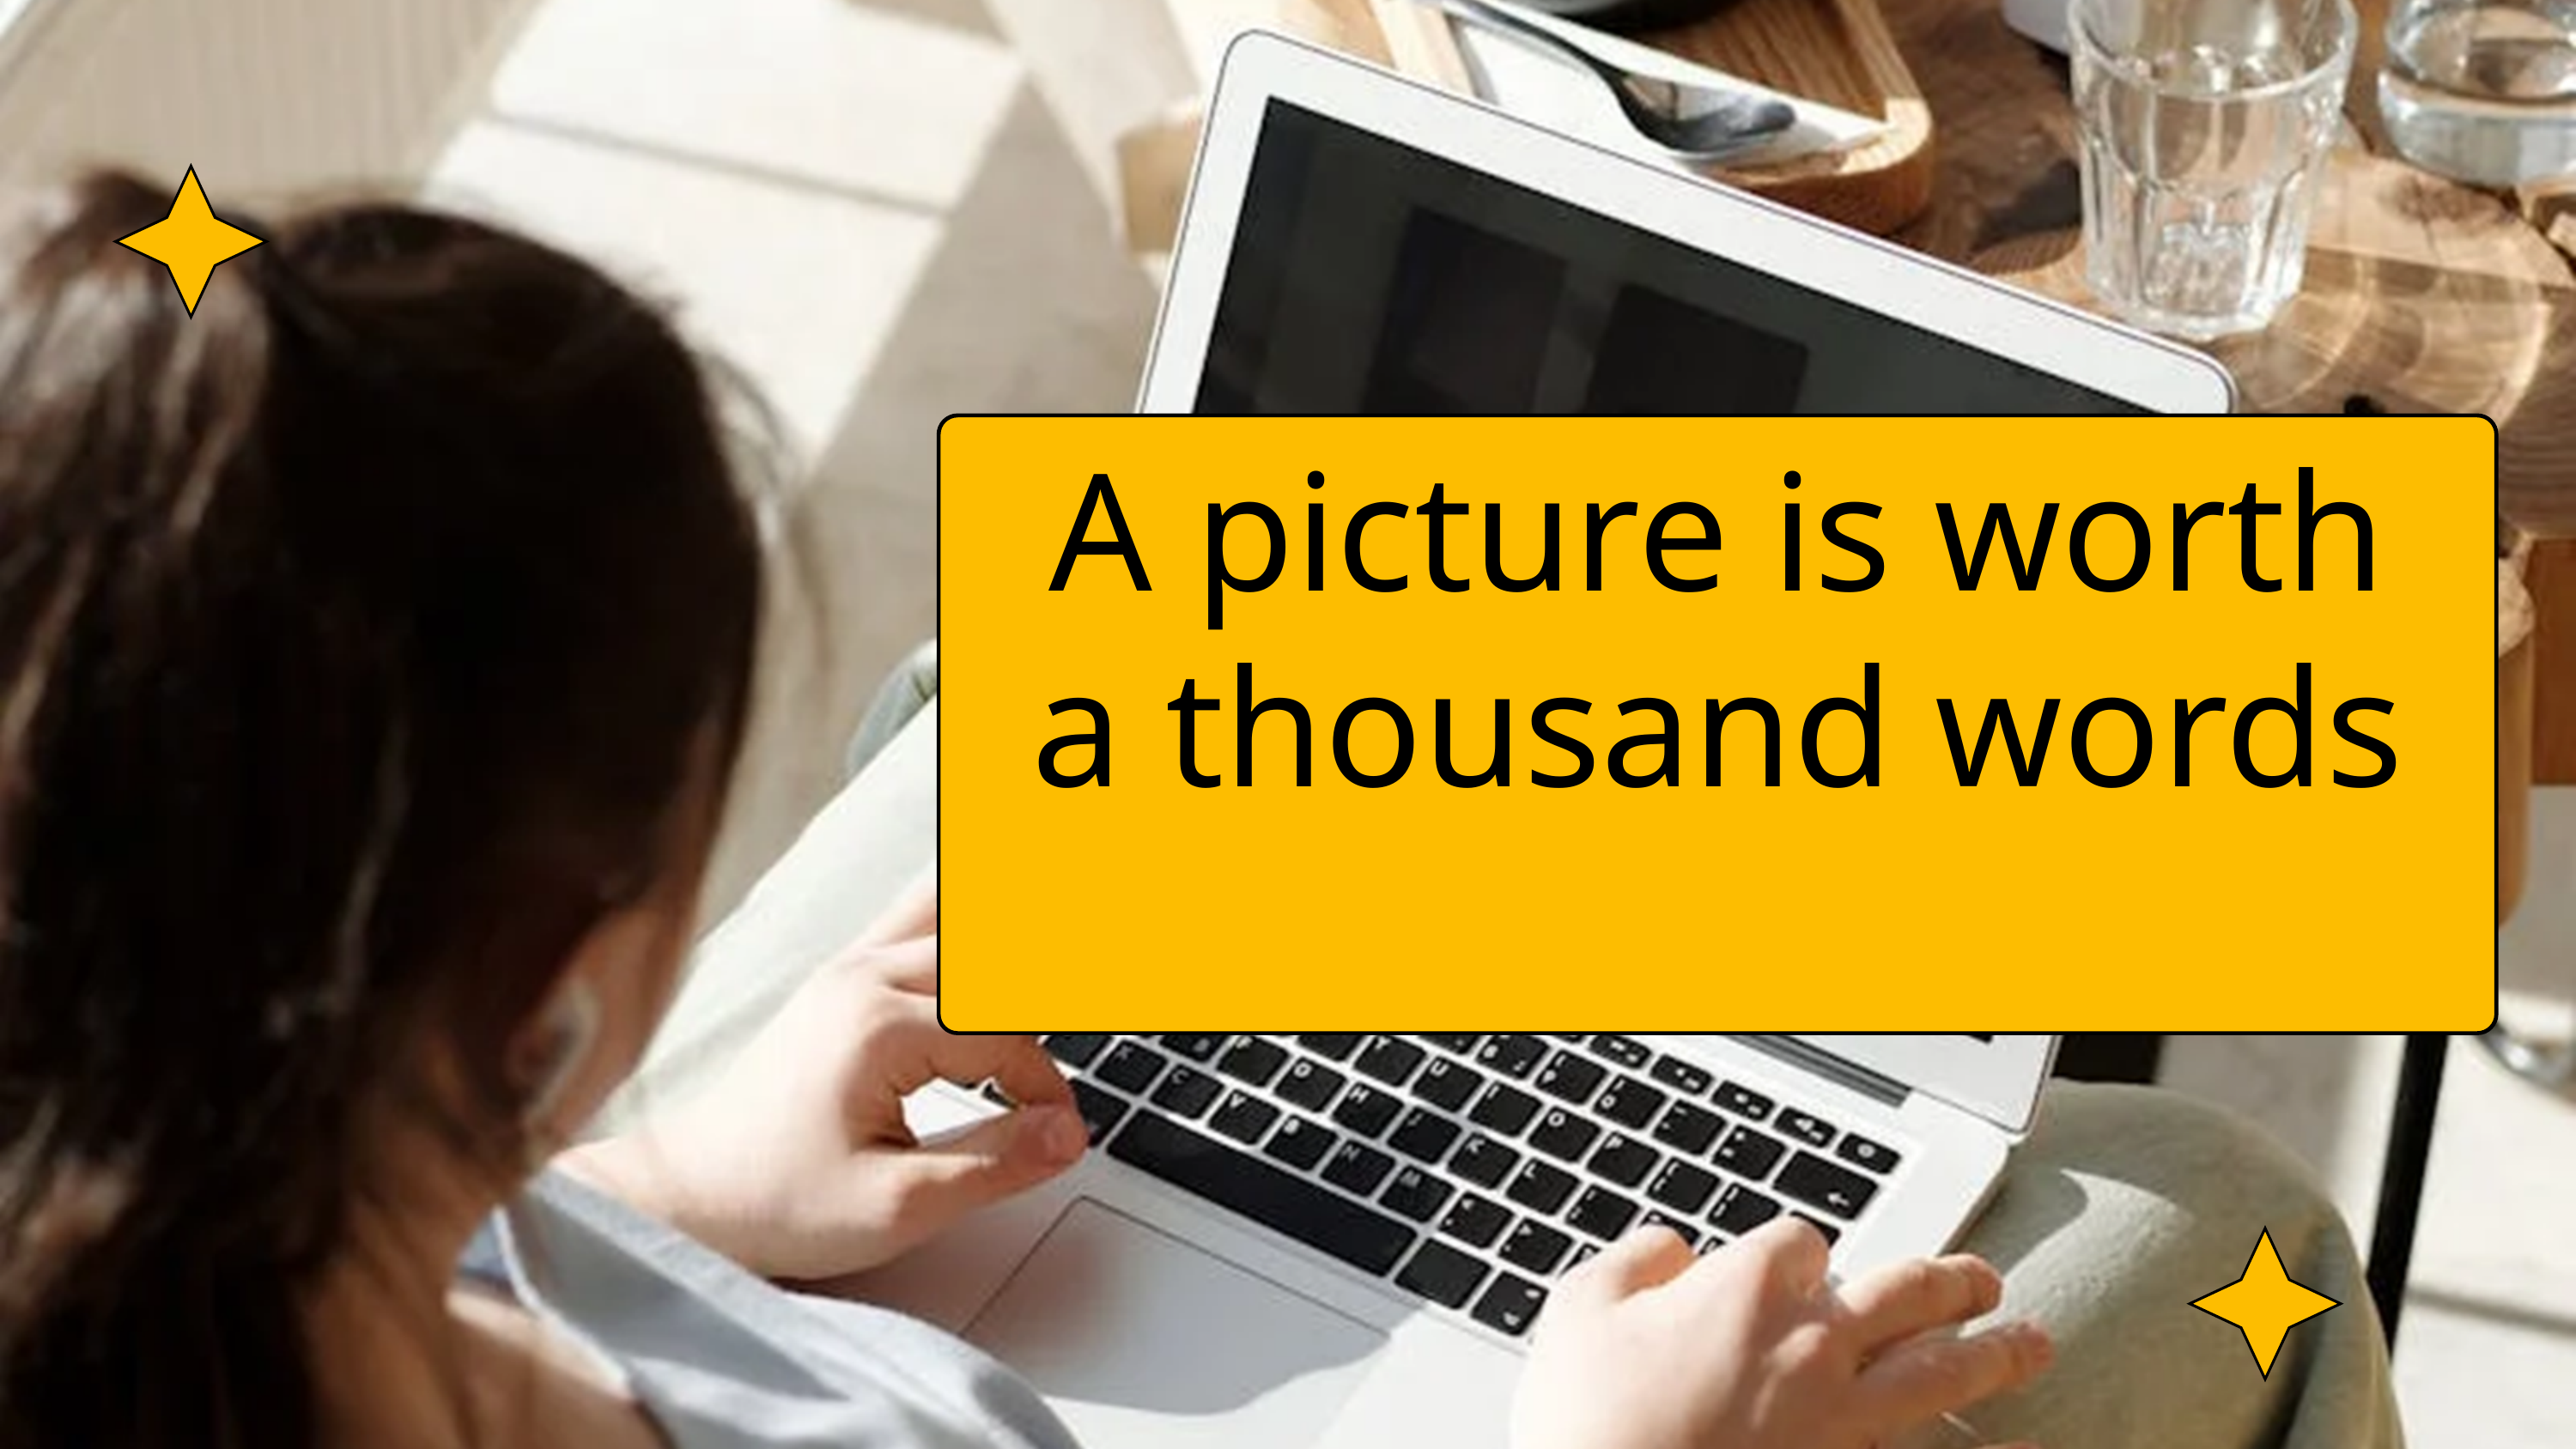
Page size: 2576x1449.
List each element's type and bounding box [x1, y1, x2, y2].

picture [0, 0, 2576, 1449]
text_box [2189, 1228, 2342, 1379]
text_box [115, 166, 267, 318]
text_box [938, 389, 2497, 1034]
